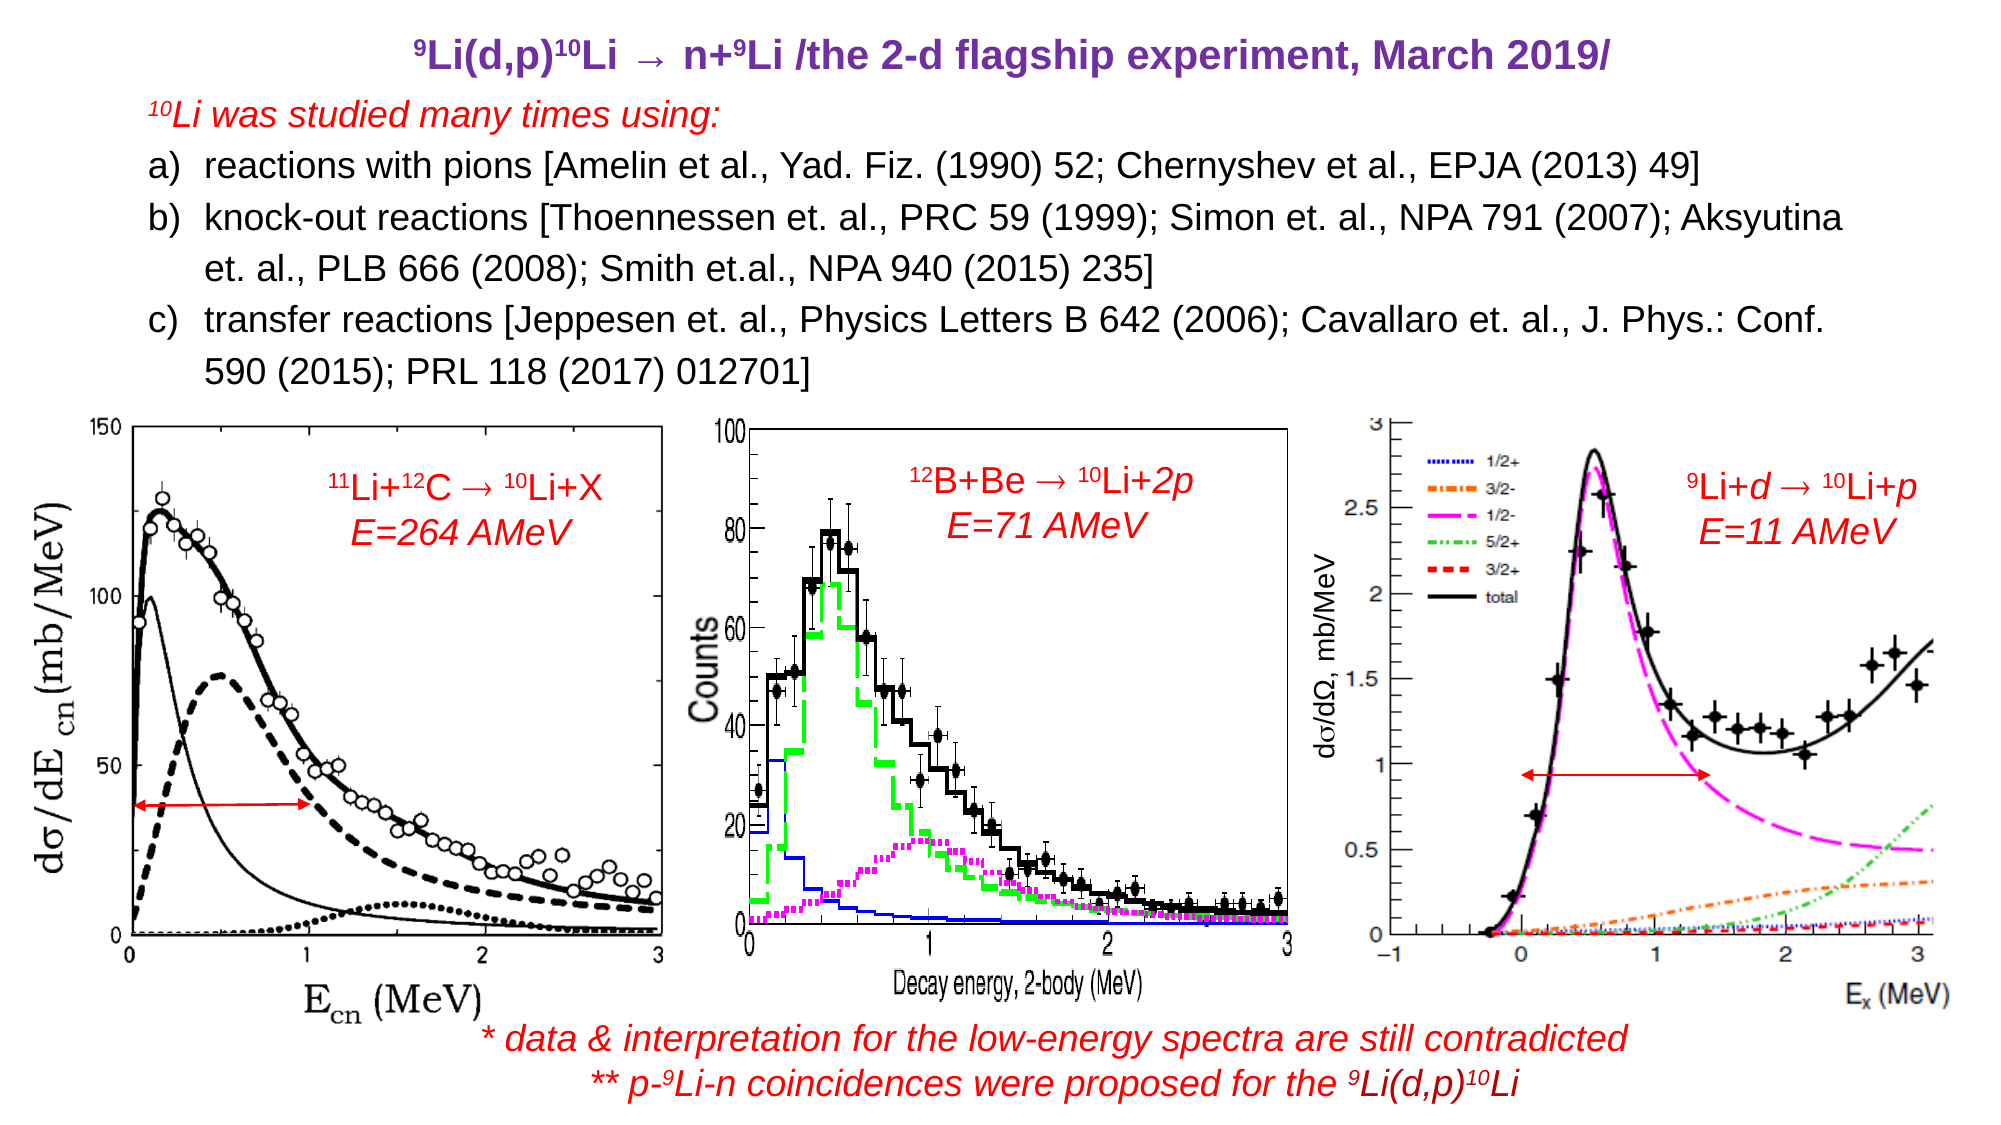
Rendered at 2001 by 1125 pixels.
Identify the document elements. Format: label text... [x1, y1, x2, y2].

picture [1838, 976, 1951, 1011]
text_box d/dΩ, mb/MeV [1297, 539, 1341, 775]
picture [1341, 418, 1934, 964]
text_box 9Li(d,p)10Li → n+9Li /the 2-d flagship experiment, March 2019/ [398, 20, 1627, 76]
text_box * data & interpretation for the low-energy spectra are still contradicted ** p-9Li-n coincidences were proposed for the 9Li(d,p)10Li [465, 1006, 1644, 1112]
text_box 10Li was studied many times using: reactions with pions [Amelin et al., Yad. Fiz. (1990) 52; Chernyshev et al., EPJA (2013) 49] knock-out reactions [Thoennessen et. al., PRC 59 (1999); Simon et. al., NPA 791 (2007); Aksyutina et. al., PLB 666 (2008); Smith et.al., NPA 940 (2015) 235] transfer reactions [Jeppesen et. al., Physics Letters B 642 (2006); Cavallaro et. al., J. Phys.: Conf. 590 (2015); PRL 118 (2017) 012701] [133, 76, 1892, 399]
text_box [1656, 406, 1951, 585]
picture [687, 413, 1292, 1004]
picture [33, 416, 664, 1026]
